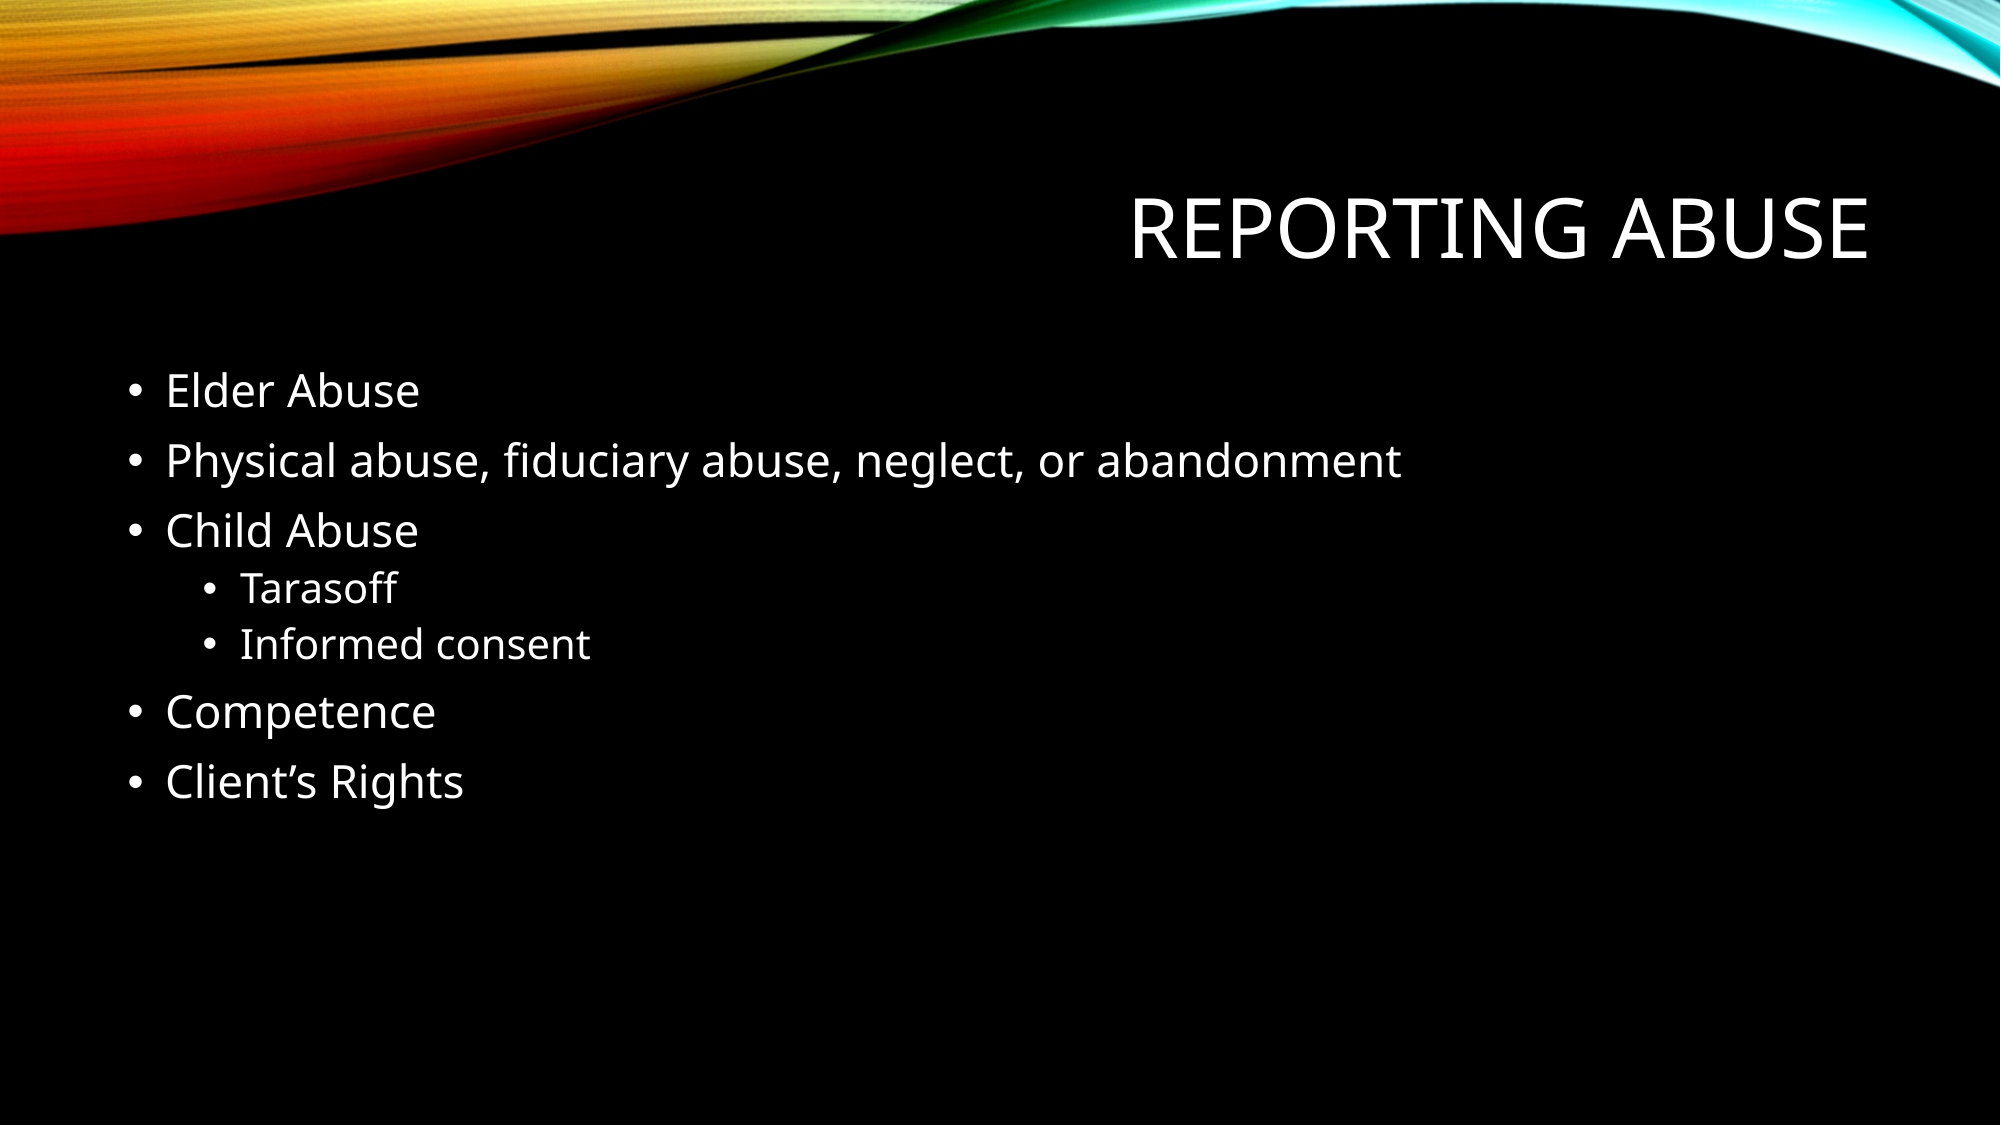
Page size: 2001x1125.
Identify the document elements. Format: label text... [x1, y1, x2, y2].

list Elder Abuse Physical abuse, fiduciary abuse, neglect, or abandonment Child Abuse Tarasoff Informed consent Competence Client’s Rights [112, 360, 1888, 1021]
title Reporting Abuse [474, 125, 1888, 338]
picture [0, 0, 2000, 237]
